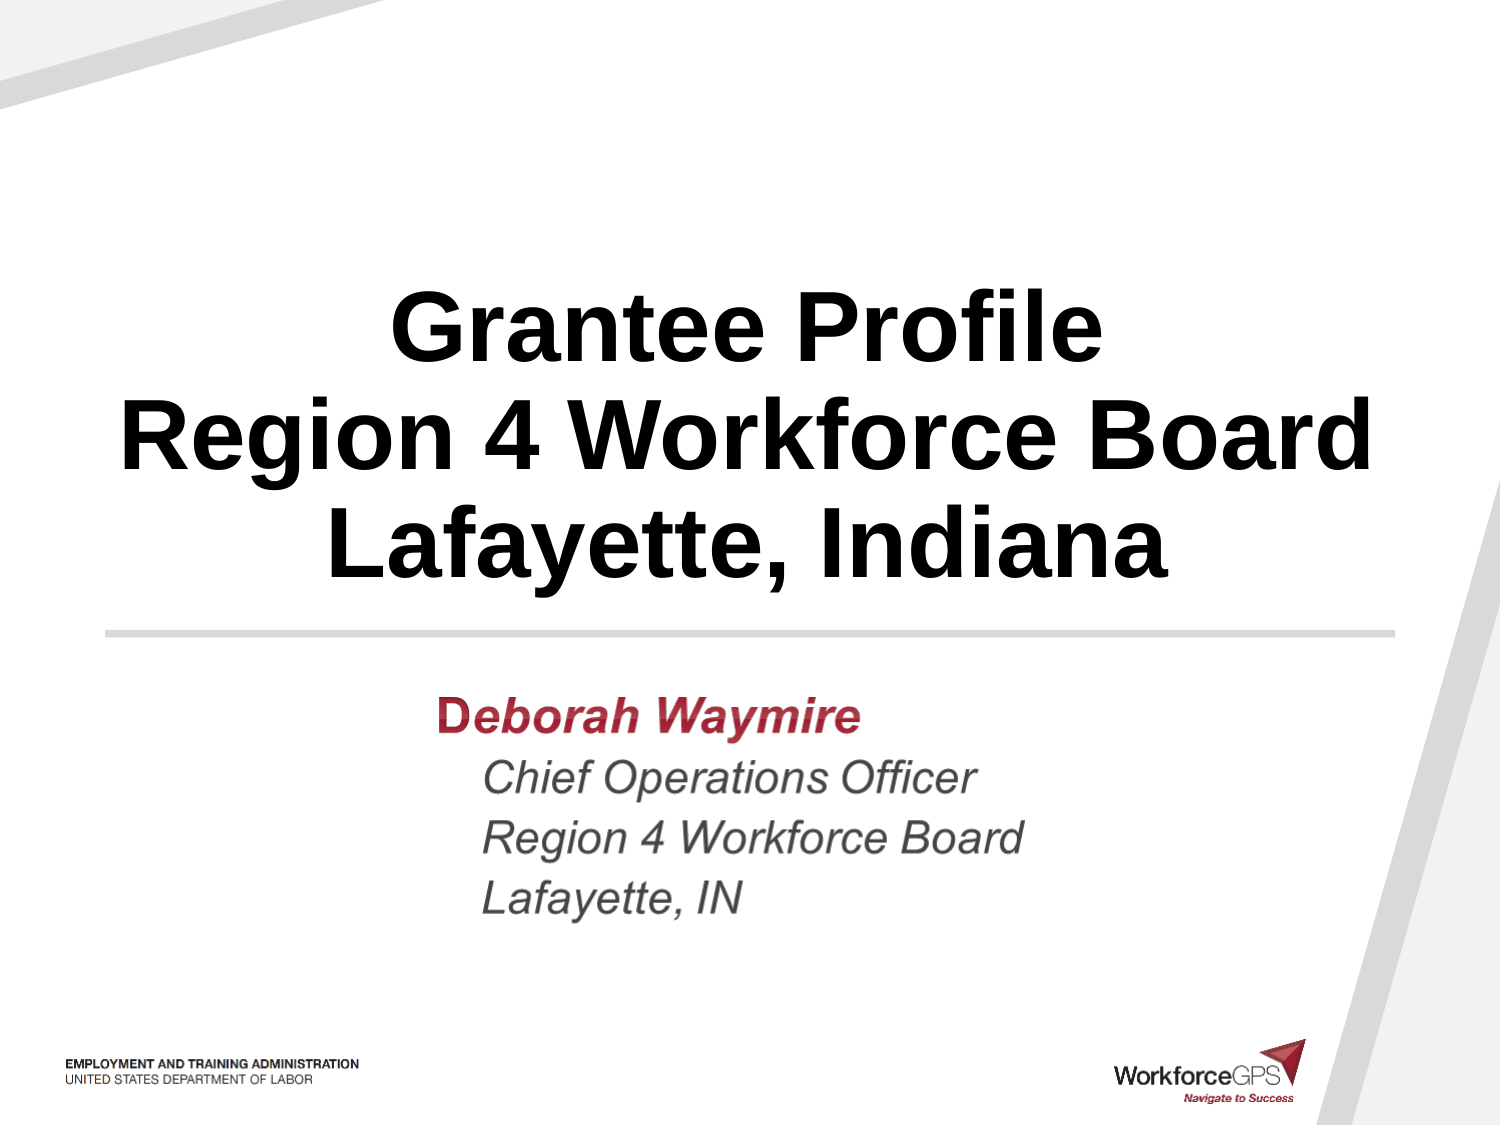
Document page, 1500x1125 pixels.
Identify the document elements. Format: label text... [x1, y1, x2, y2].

title Grantee Profile Region 4 Workforce Board Lafayette, Indiana [102, 138, 1393, 607]
picture [1112, 1038, 1308, 1105]
picture [59, 1053, 370, 1092]
picture [420, 696, 1075, 1002]
